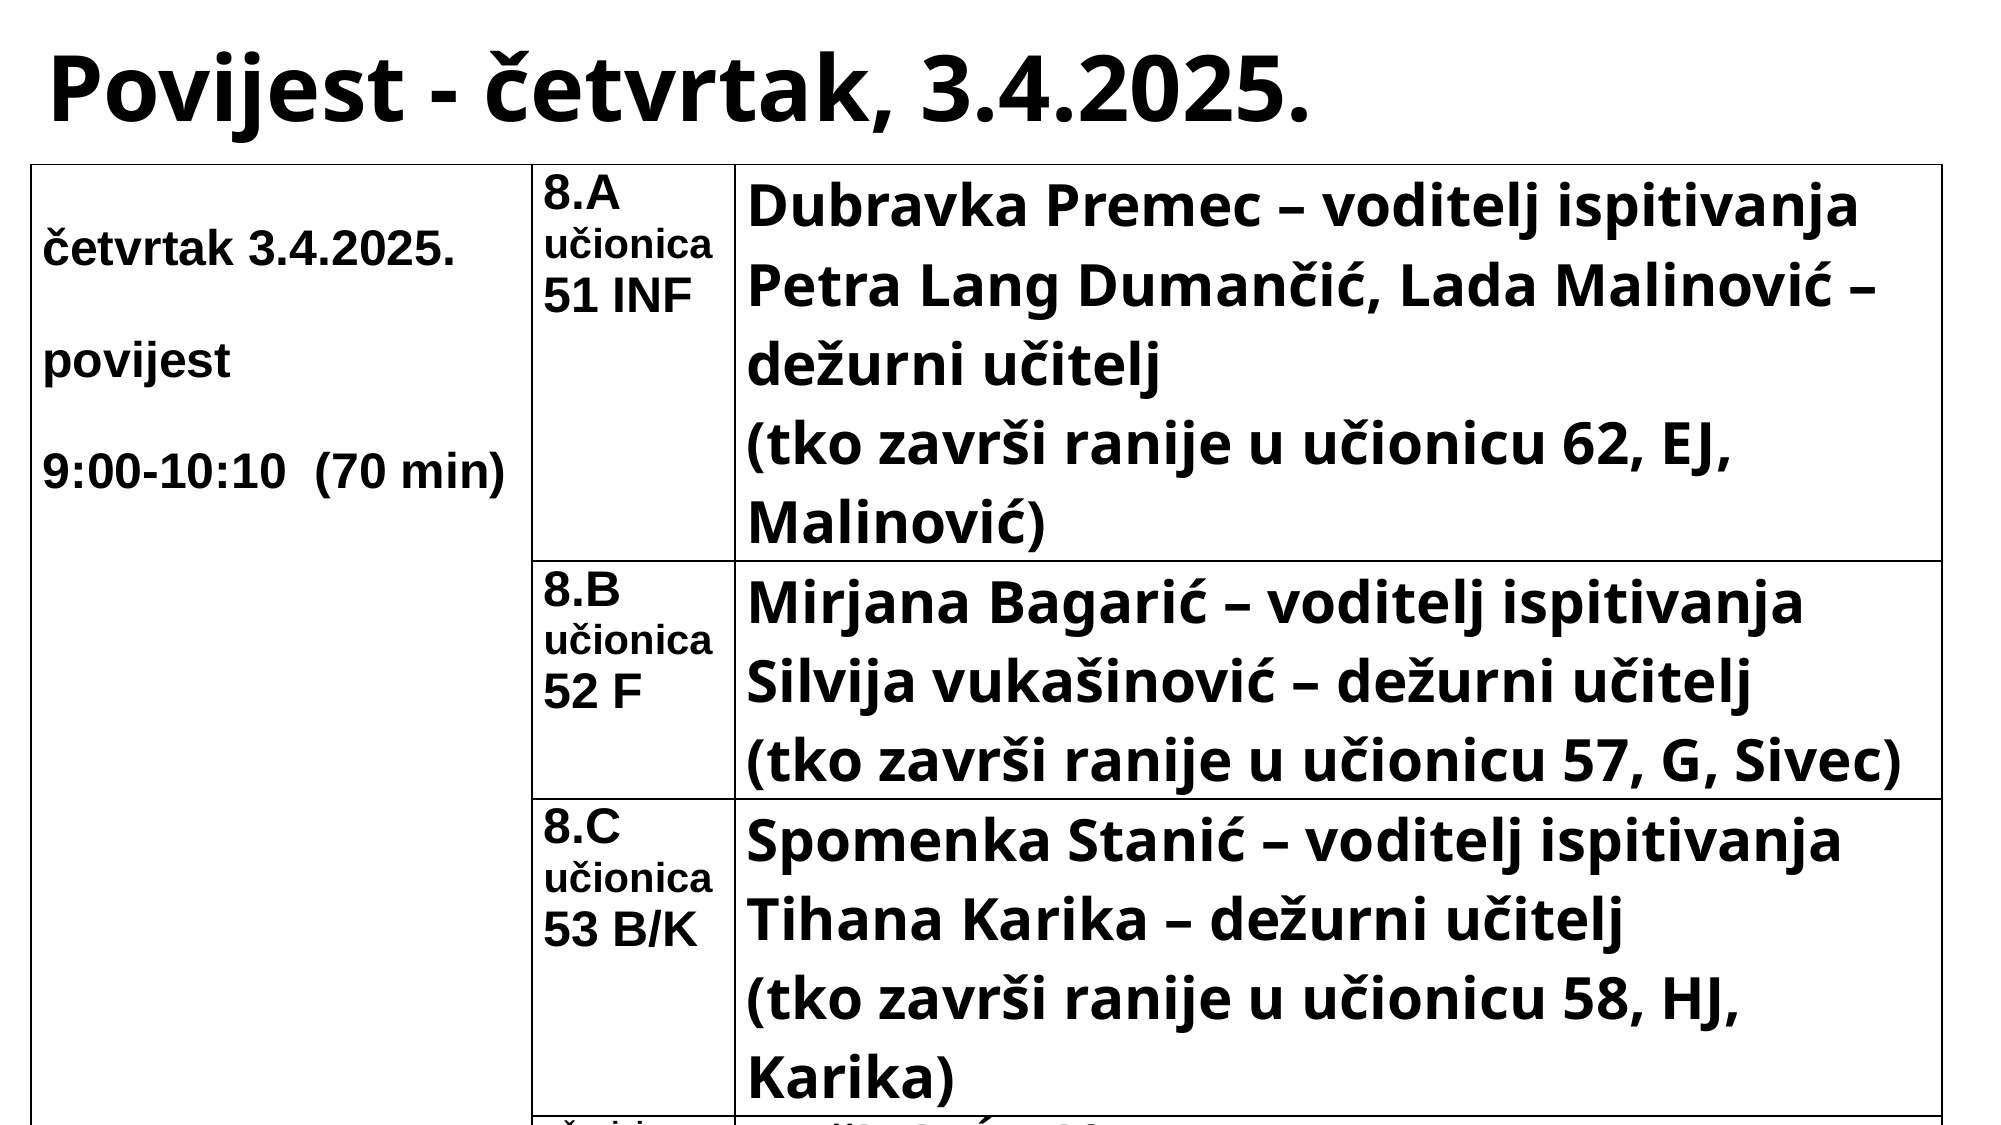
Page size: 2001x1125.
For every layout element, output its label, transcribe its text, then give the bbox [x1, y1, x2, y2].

table_header 8.A učionica 51 INF [533, 165, 734, 560]
table_header Dubravka Premec – voditelj ispitivanja Petra Lang Dumančić, Lada Malinović – dežurni učitelj (tko završi ranije u učionicu 62, EJ, Malinović) [736, 165, 1941, 560]
table_cell Mirjana Bagarić – voditelj ispitivanja Silvija vukašinović – dežurni učitelj (tko završi ranije u učionicu 57, G, Sivec) [736, 562, 1941, 798]
table_cell 8.B učionica 52 F [533, 562, 734, 798]
table_cell 8.C učionica 53 B/K [533, 800, 734, 1115]
table_header četvrtak 3.4.2025. povijest 9:00-10:10 (70 min) [32, 165, 531, 1125]
table_cell učenici s pomoćnicima u nastavi Knjižnica [533, 1117, 734, 1125]
table_cell Krešimir Ćosić voditelj ispitivanja i dežurni učitelj [736, 1117, 1941, 1125]
title Povijest - četvrtak, 3.4.2025. [31, 18, 1671, 164]
table_cell Spomenka Stanić – voditelj ispitivanja Tihana Karika – dežurni učitelj (tko završi ranije u učionicu 58, HJ, Karika) [736, 800, 1941, 1115]
